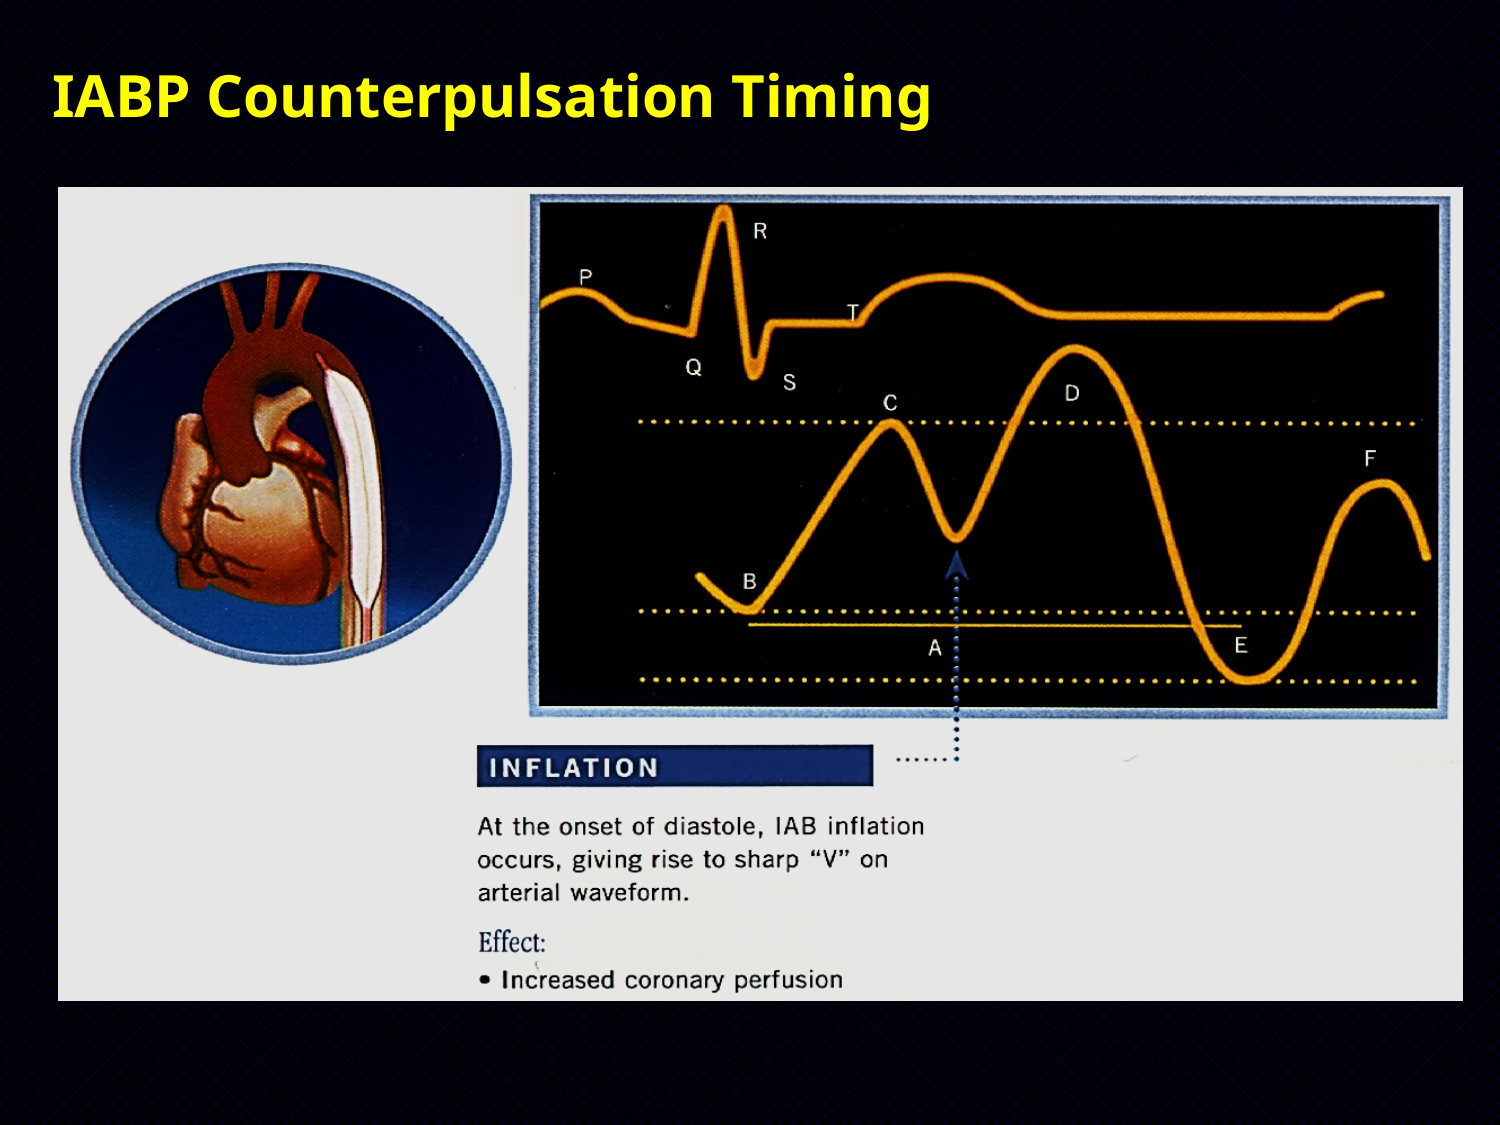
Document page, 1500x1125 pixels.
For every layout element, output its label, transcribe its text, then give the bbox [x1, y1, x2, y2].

text_box IABP Counterpulsation Timing [37, 37, 1438, 137]
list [58, 187, 1463, 1001]
